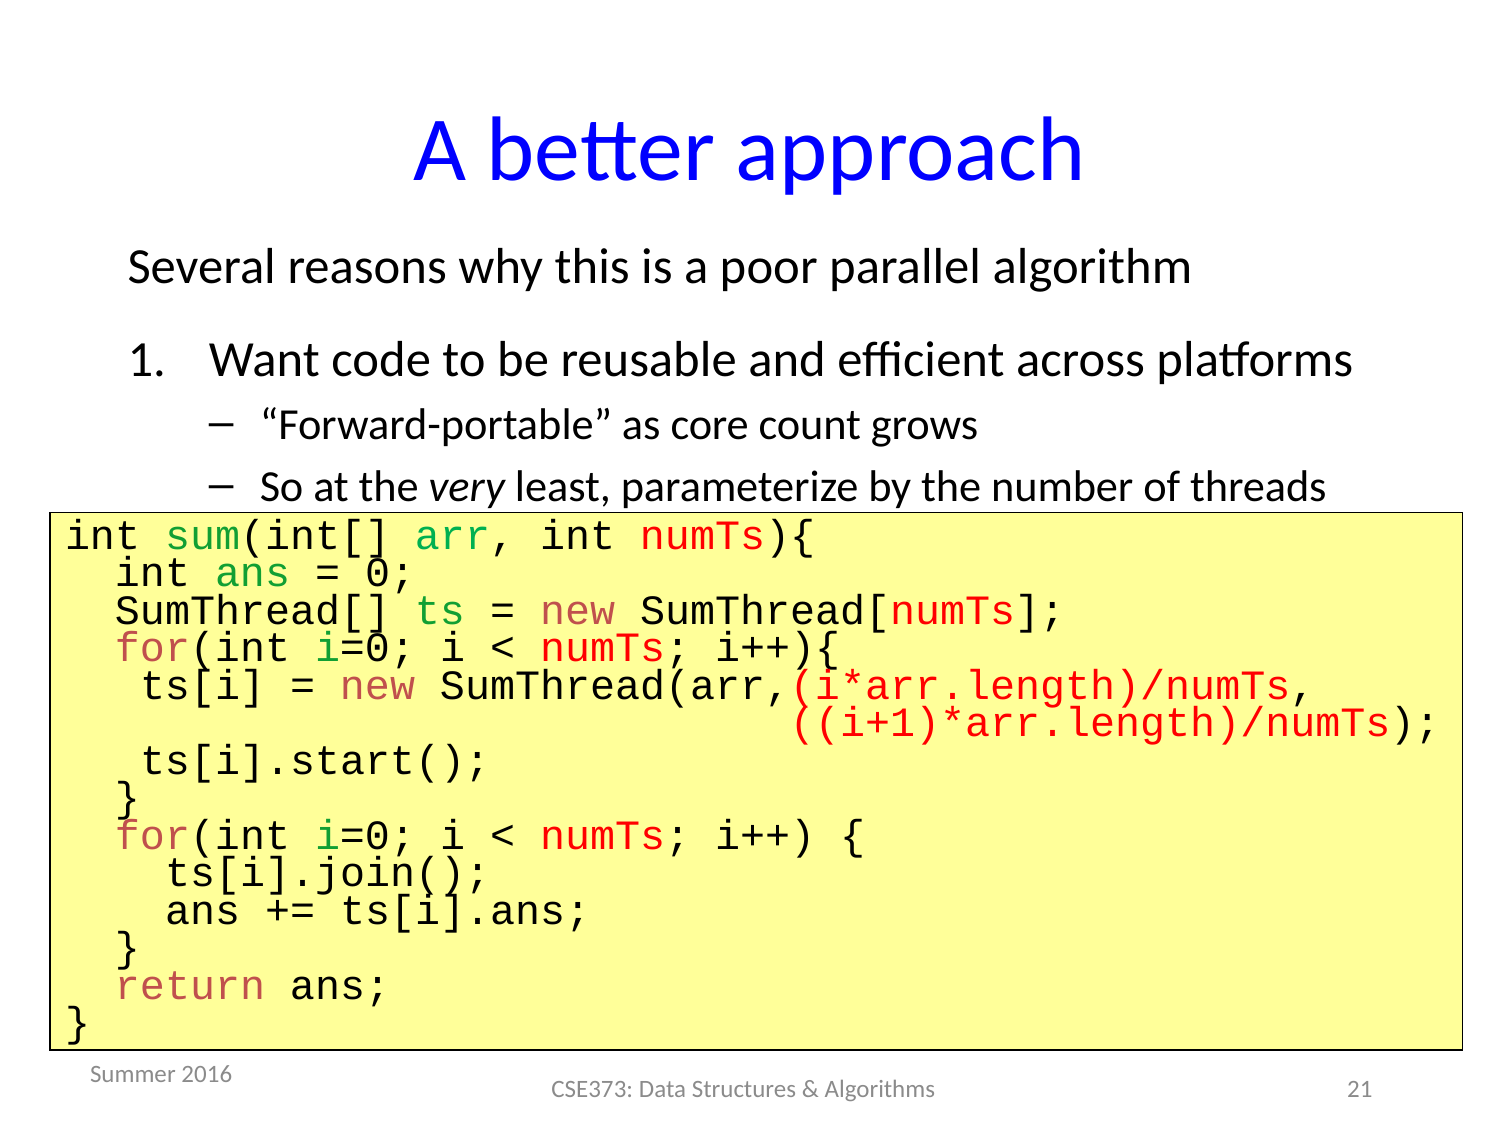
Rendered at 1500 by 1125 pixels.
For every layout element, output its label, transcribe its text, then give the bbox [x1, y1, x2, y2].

text_box int sum(int[] arr, int numTs){ int ans = 0; SumThread[] ts = new SumThread[numTs]; for(int i=0; i < numTs; i++){ ts[i] = new SumThread(arr,(i*arr.length)/numTs, ((i+1)*arr.length)/numTs); ts[i].start(); } for(int i=0; i < numTs; i++) { ts[i].join(); ans += ts[i].ans; } return ans; } [49, 512, 1463, 1050]
title A better approach [112, 50, 1388, 224]
footer CSE373: Data Structures & Algorithms [412, 1050, 1075, 1125]
slide_number 21 [1075, 1050, 1388, 1125]
list Several reasons why this is a poor parallel algorithm Want code to be reusable and efficient across platforms “Forward-portable” as core count grows So at the very least, parameterize by the number of threads [112, 224, 1388, 512]
slide_number Summer 2016 [75, 1042, 425, 1103]
